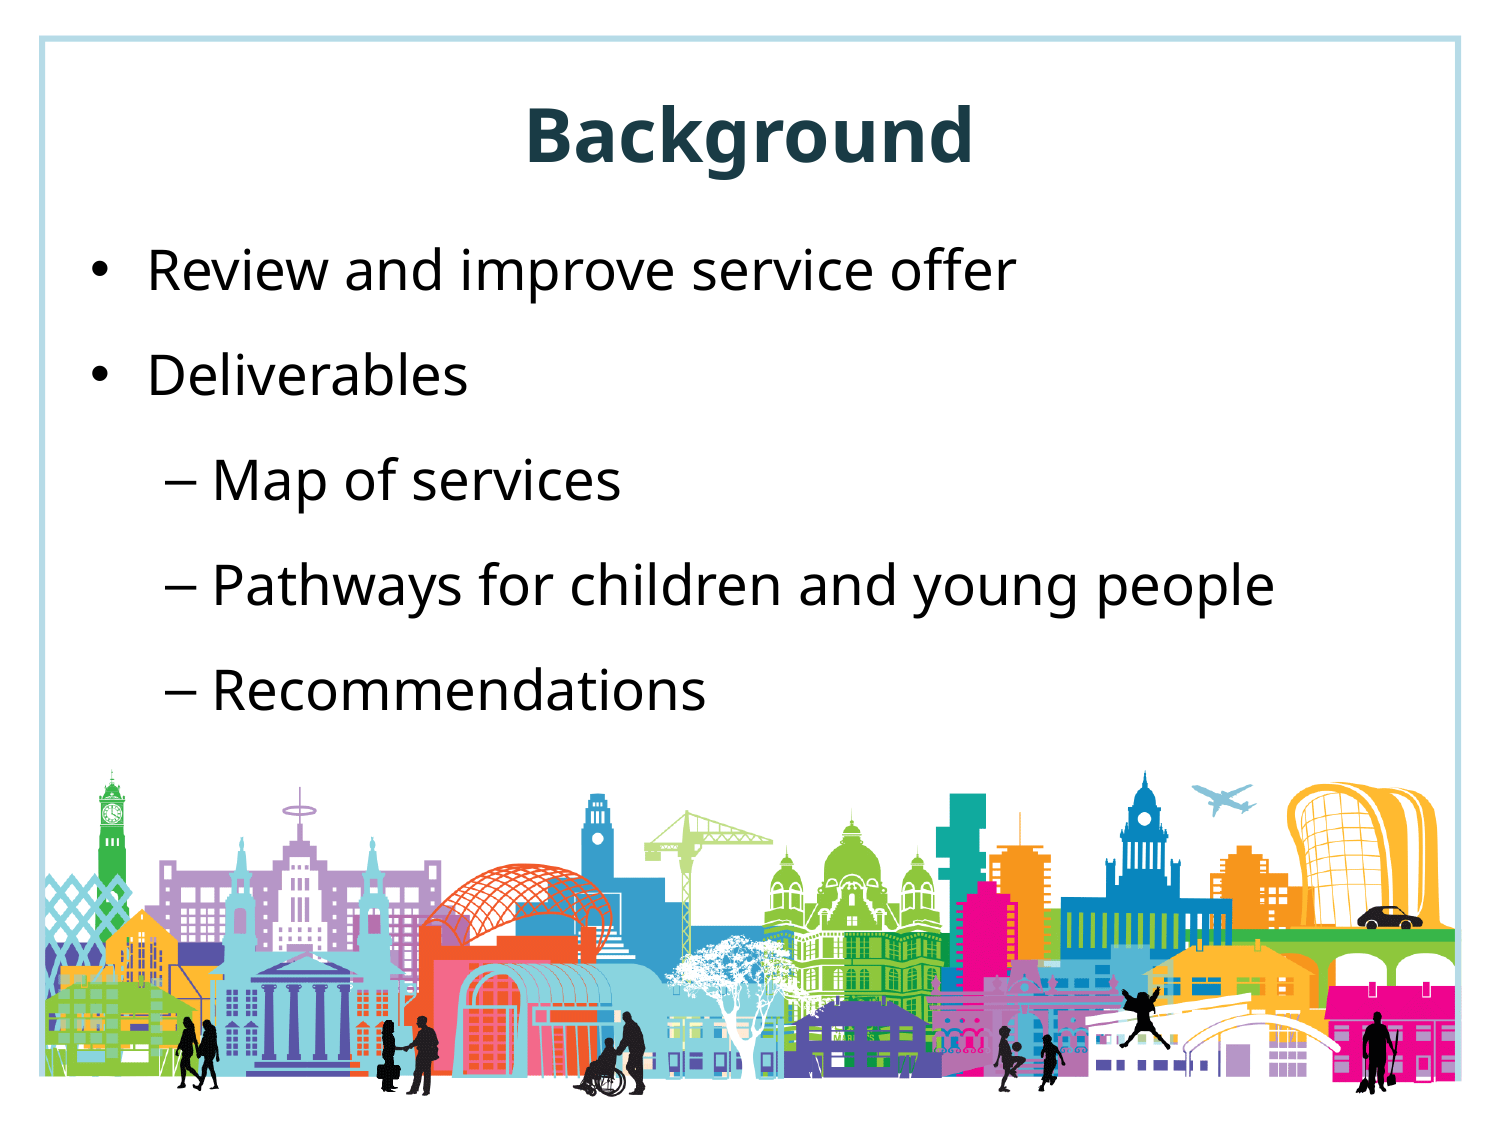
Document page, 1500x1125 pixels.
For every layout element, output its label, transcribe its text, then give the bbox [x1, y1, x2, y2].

list Review and improve service offer Deliverables Map of services Pathways for children and young people Recommendations [75, 226, 1425, 754]
picture [0, 0, 1500, 1125]
title Background [75, 39, 1425, 226]
